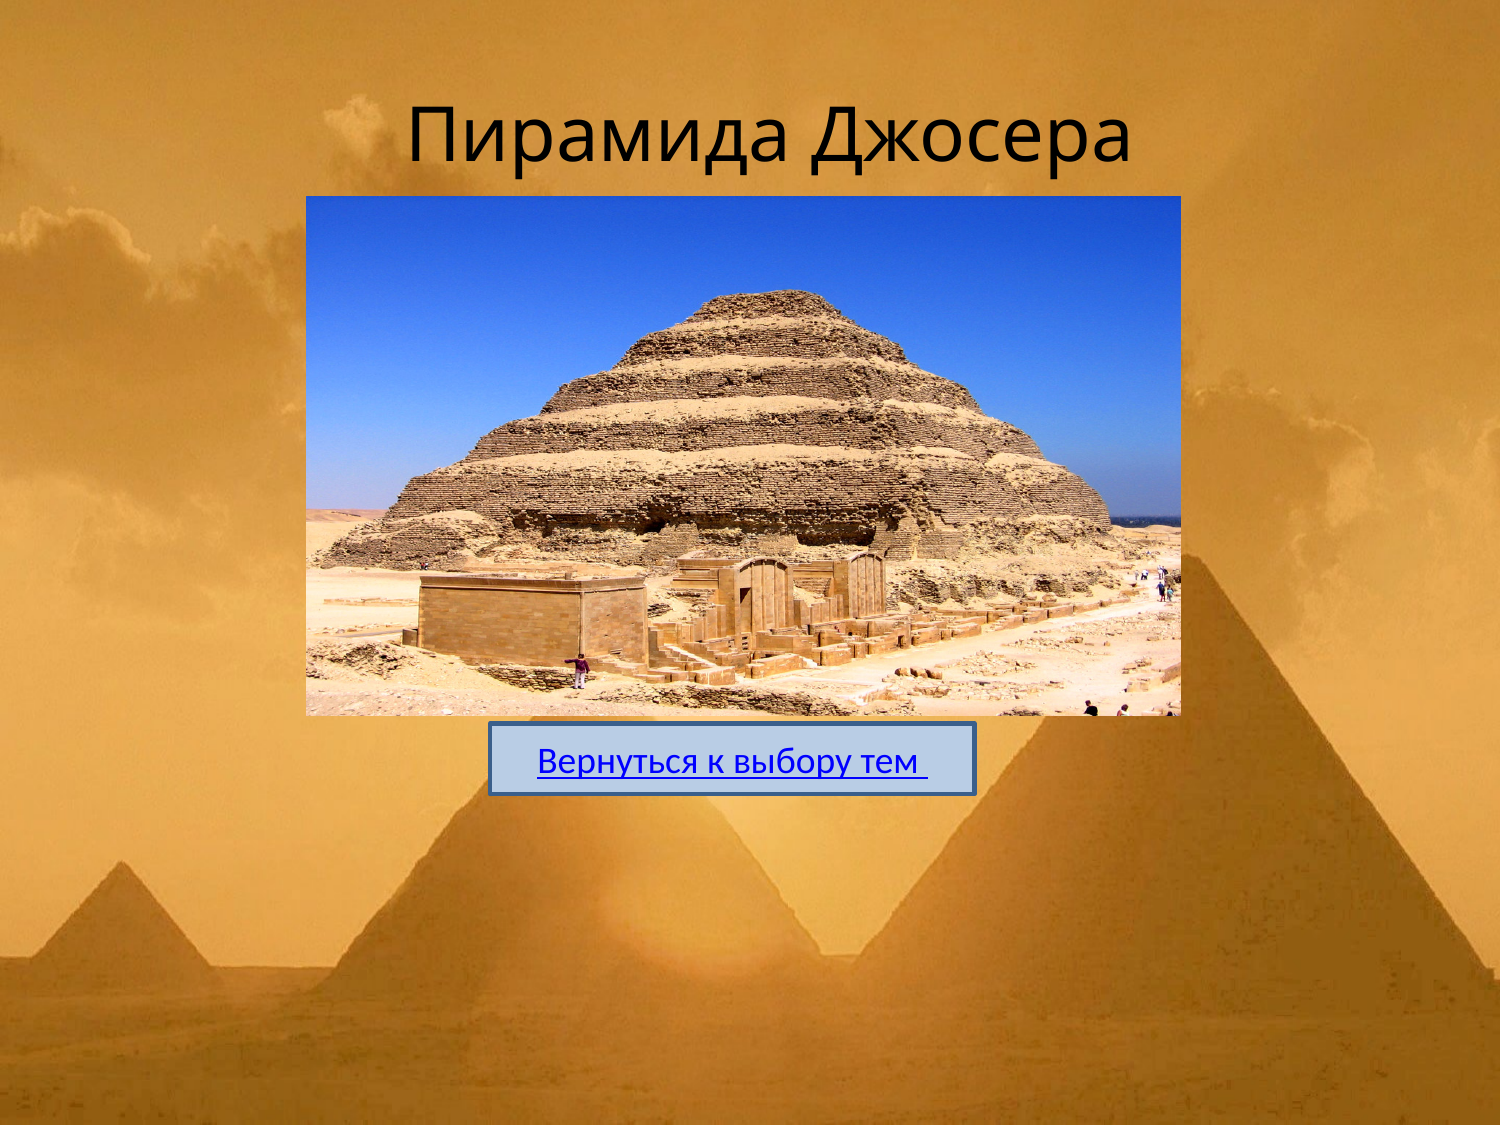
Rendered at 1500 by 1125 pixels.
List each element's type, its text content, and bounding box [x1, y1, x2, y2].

title Пирамида Джосера [218, 78, 1341, 185]
picture [0, 0, 1500, 1125]
